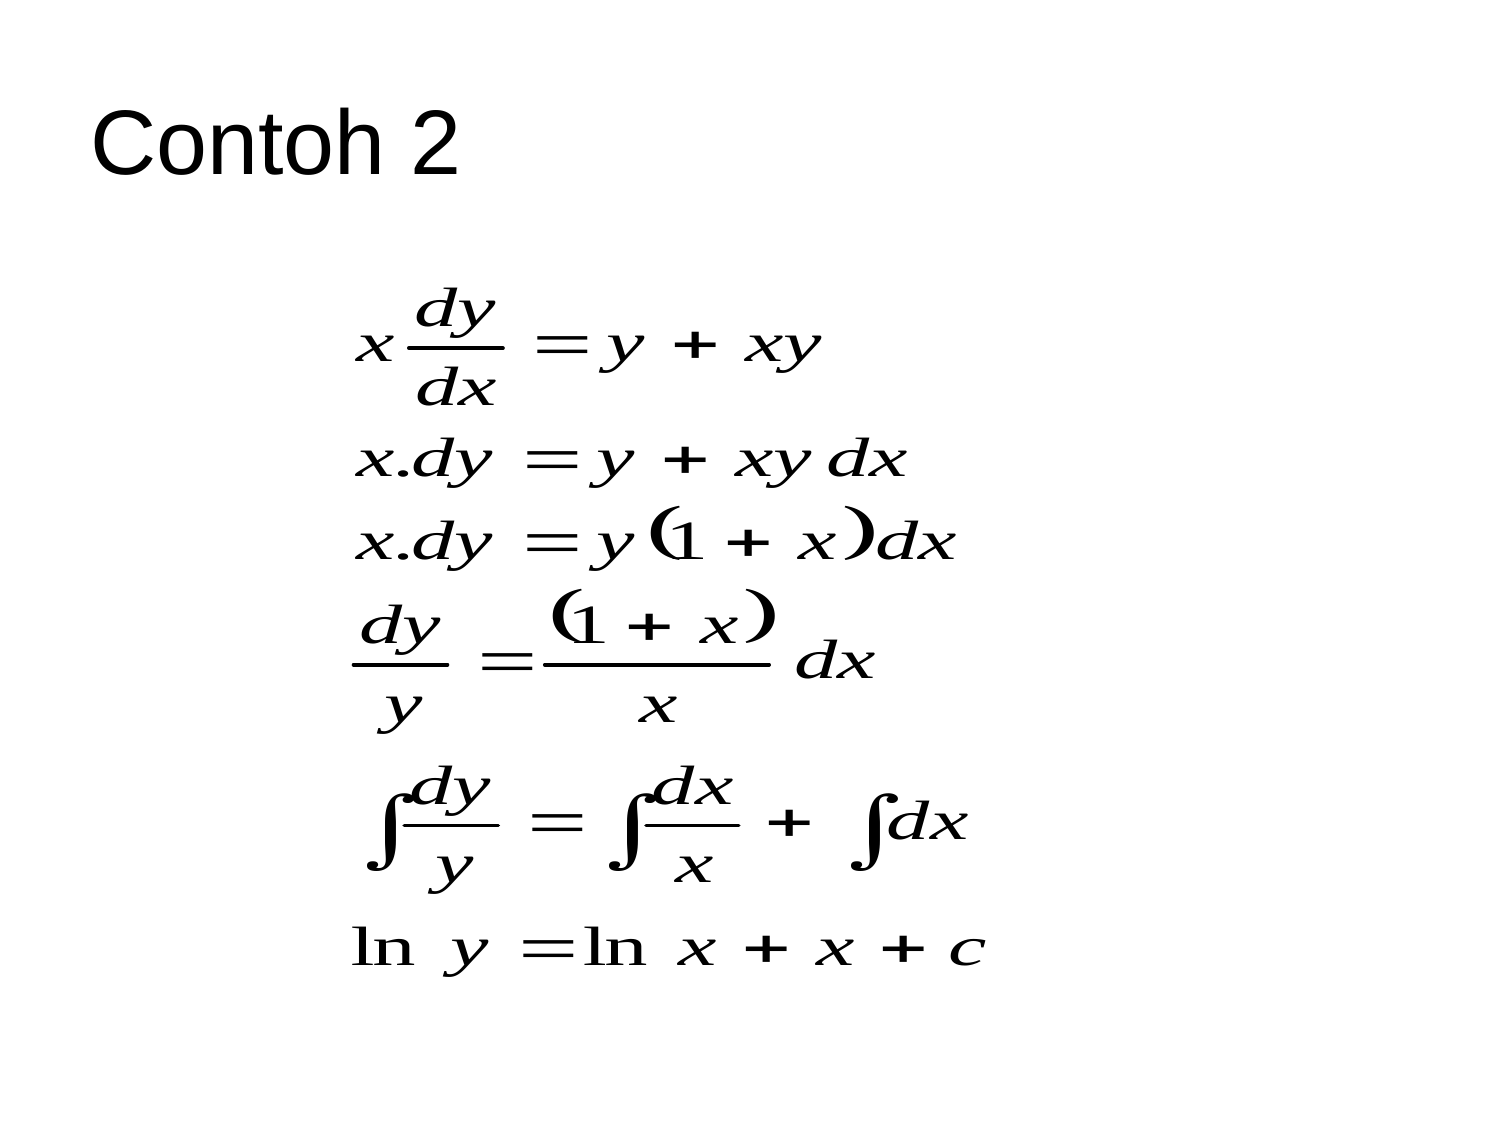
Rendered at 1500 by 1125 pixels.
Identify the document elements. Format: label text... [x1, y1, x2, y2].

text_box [338, 274, 1002, 988]
title Contoh 2 [75, 75, 1425, 200]
